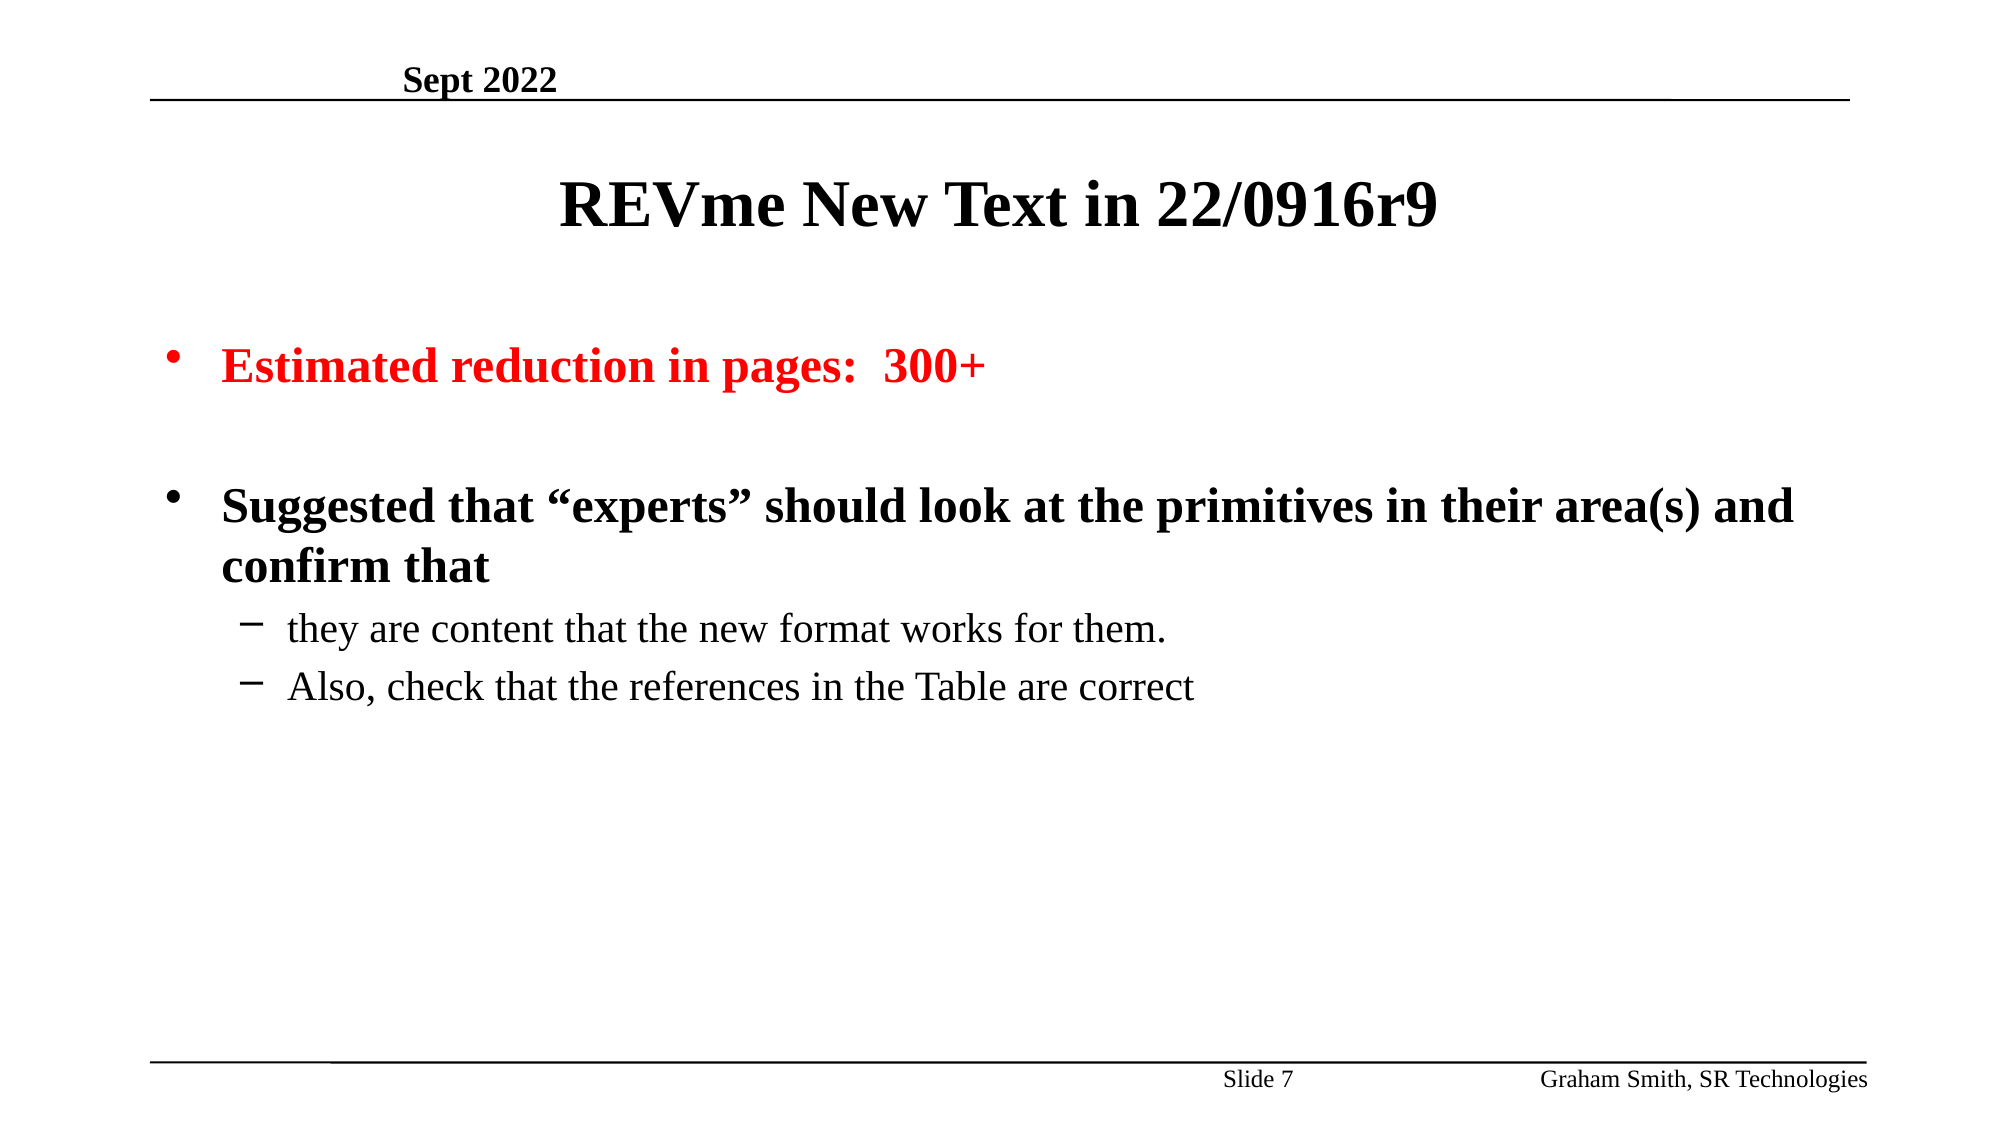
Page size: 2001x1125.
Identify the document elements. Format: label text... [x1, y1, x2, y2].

list Estimated reduction in pages: 300+ Suggested that “experts” should look at the primitives in their area(s) and confirm that they are content that the new format works for them. Also, check that the references in the Table are correct [150, 324, 1850, 1000]
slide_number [402, 54, 560, 101]
slide_number Slide 7 [1216, 1061, 1301, 1093]
footer Graham Smith, SR Technologies [1536, 1061, 1869, 1093]
title REVme New Text in 22/0916r9 [150, 112, 1850, 288]
